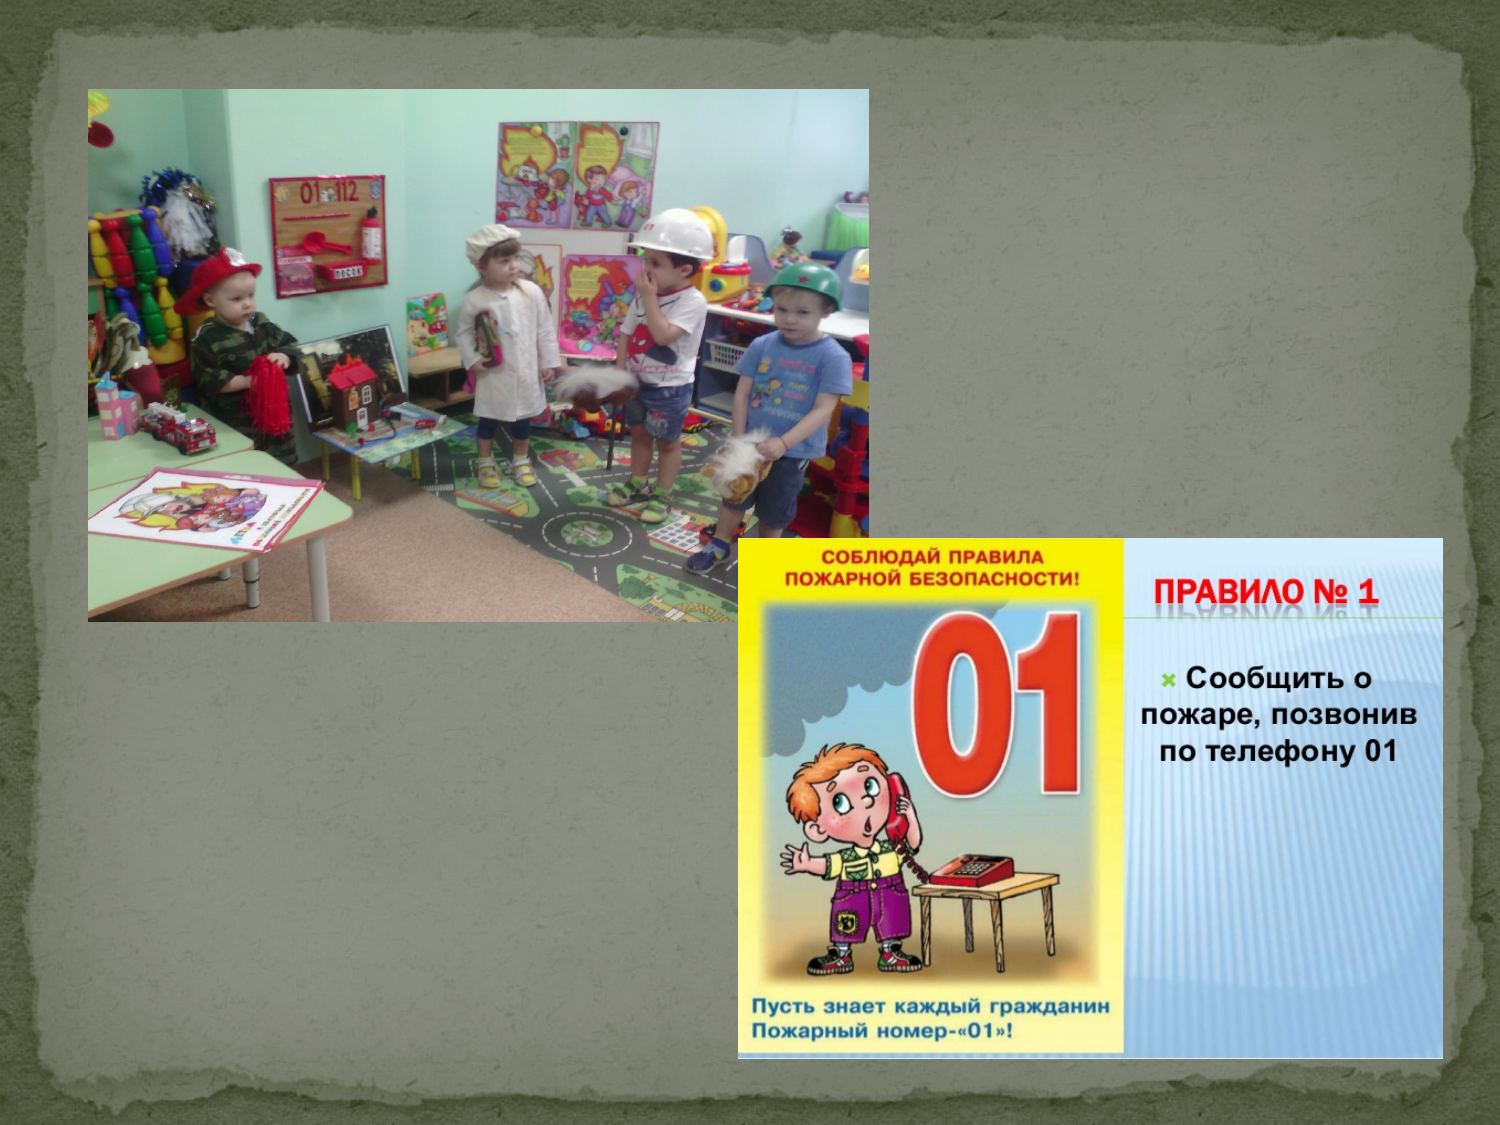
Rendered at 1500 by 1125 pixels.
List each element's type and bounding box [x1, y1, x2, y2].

picture [88, 89, 869, 622]
list [741, 541, 1441, 1058]
